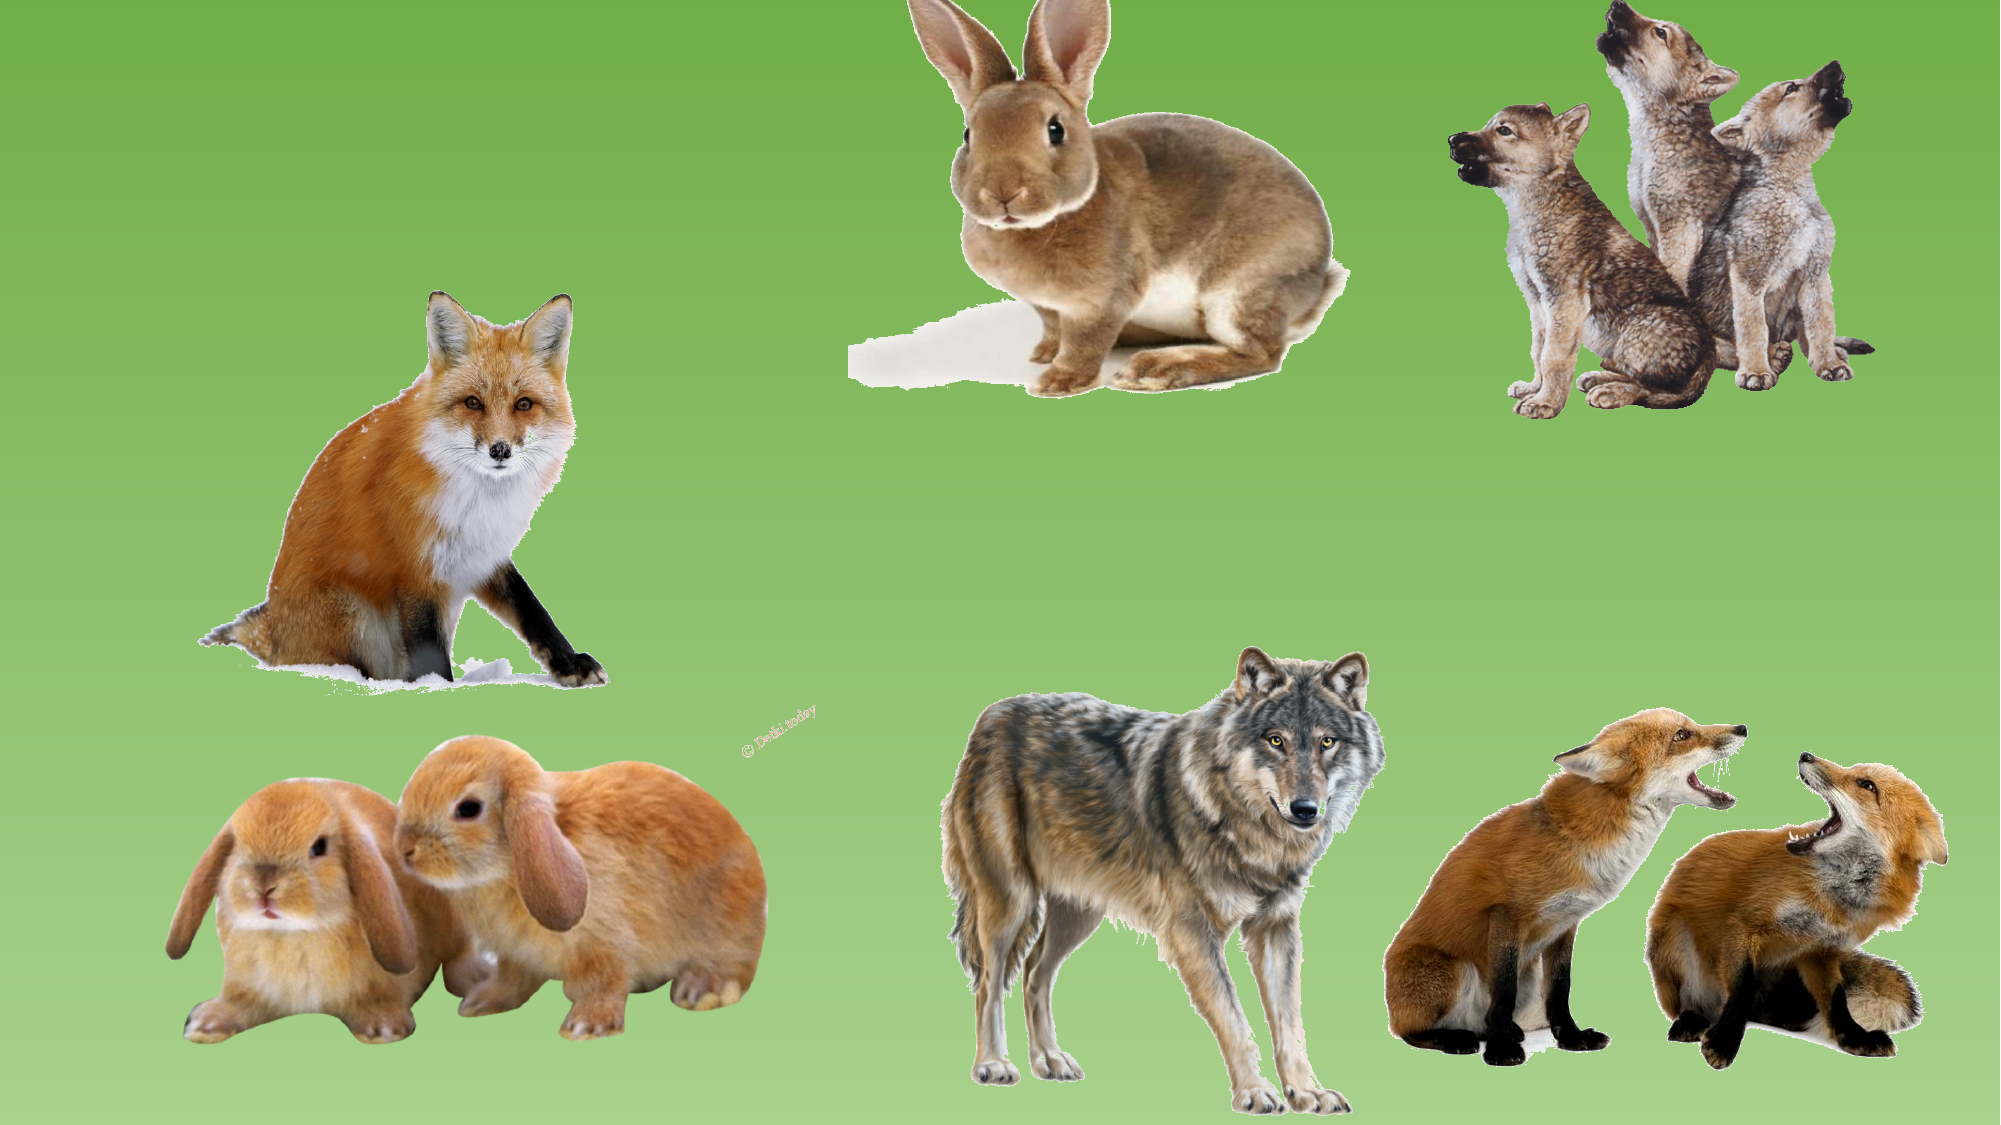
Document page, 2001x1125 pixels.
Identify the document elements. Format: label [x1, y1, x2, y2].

picture [125, 248, 822, 1055]
picture [931, 645, 1968, 1118]
picture [1448, 0, 1875, 419]
picture [848, 0, 1422, 419]
